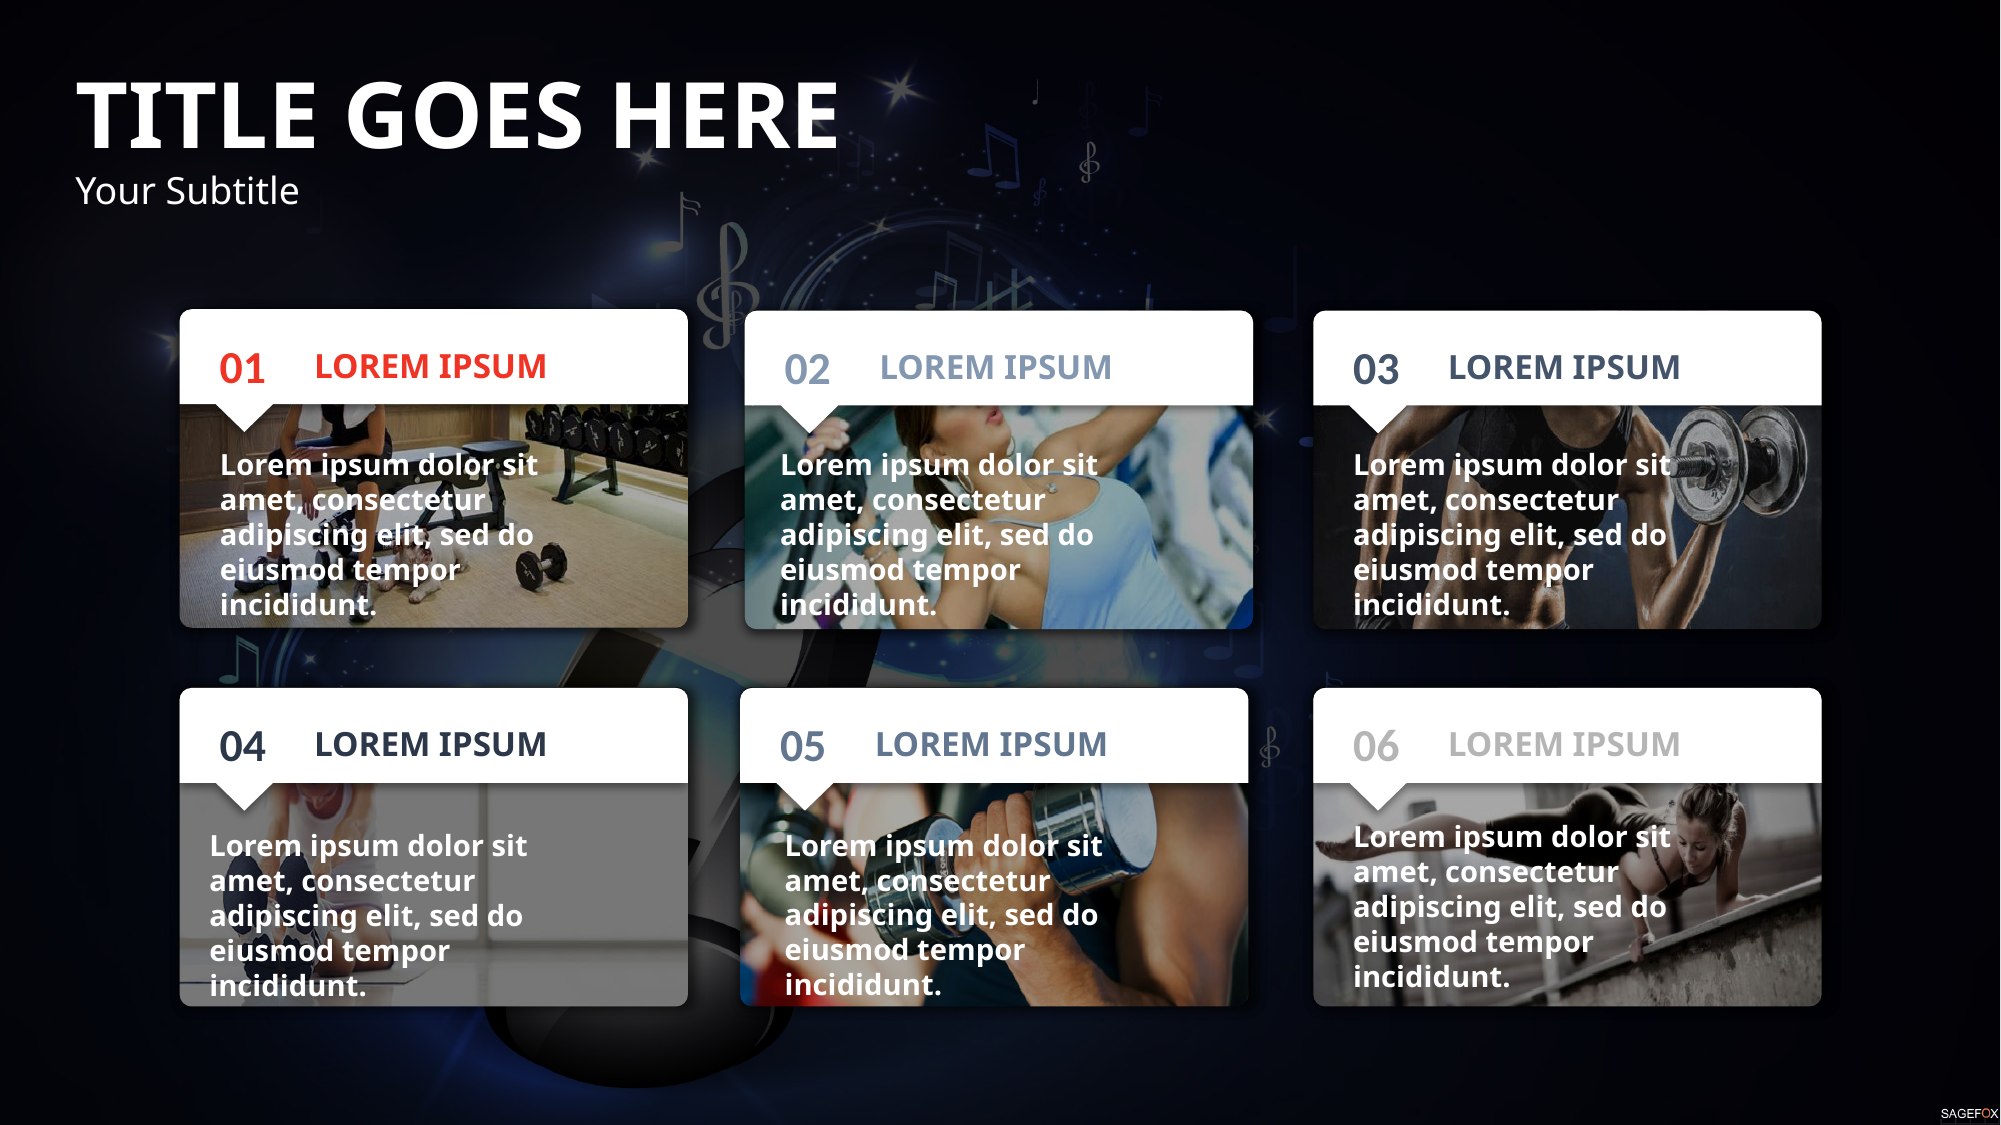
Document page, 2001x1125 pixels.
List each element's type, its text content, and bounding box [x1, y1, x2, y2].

text_box [249, 792, 689, 1008]
text_box [739, 793, 799, 1008]
text_box [1312, 413, 1823, 631]
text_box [1313, 310, 1822, 434]
text_box [178, 792, 239, 1008]
text_box [809, 791, 1250, 1008]
text_box Lorem ipsum dolor sit amet, consectetur adipiscing elit, sed do eiusmod tempor incididunt. [1338, 438, 1735, 629]
text_box Lorem ipsum dolor sit amet, consectetur adipiscing elit, sed do eiusmod tempor incididunt. [194, 819, 591, 1010]
text_box [1312, 792, 1823, 1008]
text_box Lorem ipsum dolor sit amet, consectetur adipiscing elit, sed do eiusmod tempor incididunt. [205, 439, 602, 629]
text_box TITLE GOES HERE Your Subtitle [60, 49, 1036, 220]
picture [0, 0, 2001, 1125]
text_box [1313, 687, 1822, 811]
text_box Lorem ipsum dolor sit amet, consectetur adipiscing elit, sed do eiusmod tempor incididunt. [1338, 811, 1735, 1001]
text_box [744, 310, 1254, 434]
text_box [743, 412, 1255, 631]
text_box Lorem ipsum dolor sit amet, consectetur adipiscing elit, sed do eiusmod tempor incididunt. [765, 438, 1162, 629]
text_box Lorem ipsum dolor sit amet, consectetur adipiscing elit, sed do eiusmod tempor incididunt. [769, 819, 1166, 1009]
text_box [740, 687, 1249, 811]
text_box [250, 413, 689, 629]
text_box [178, 413, 237, 629]
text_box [179, 309, 688, 432]
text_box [179, 687, 688, 811]
